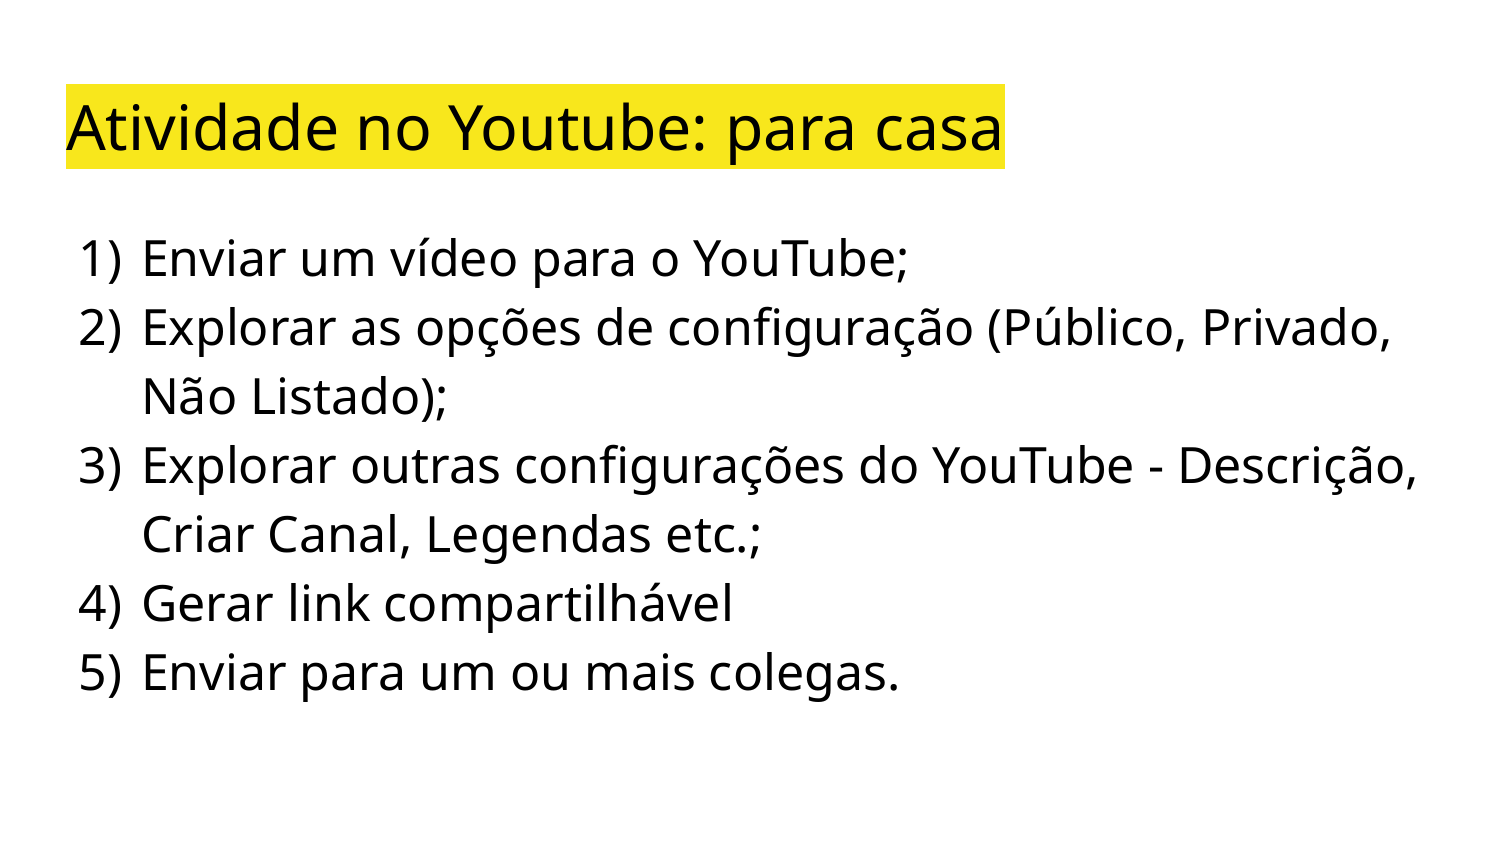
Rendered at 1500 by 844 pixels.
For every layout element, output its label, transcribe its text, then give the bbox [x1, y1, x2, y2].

list Enviar um vídeo para o YouTube; Explorar as opções de configuração (Público, Privado, Não Listado); Explorar outras configurações do YouTube - Descrição, Criar Canal, Legendas etc.; Gerar link compartilhável Enviar para um ou mais colegas. [51, 202, 1449, 750]
title Atividade no Youtube: para casa [51, 72, 1449, 167]
